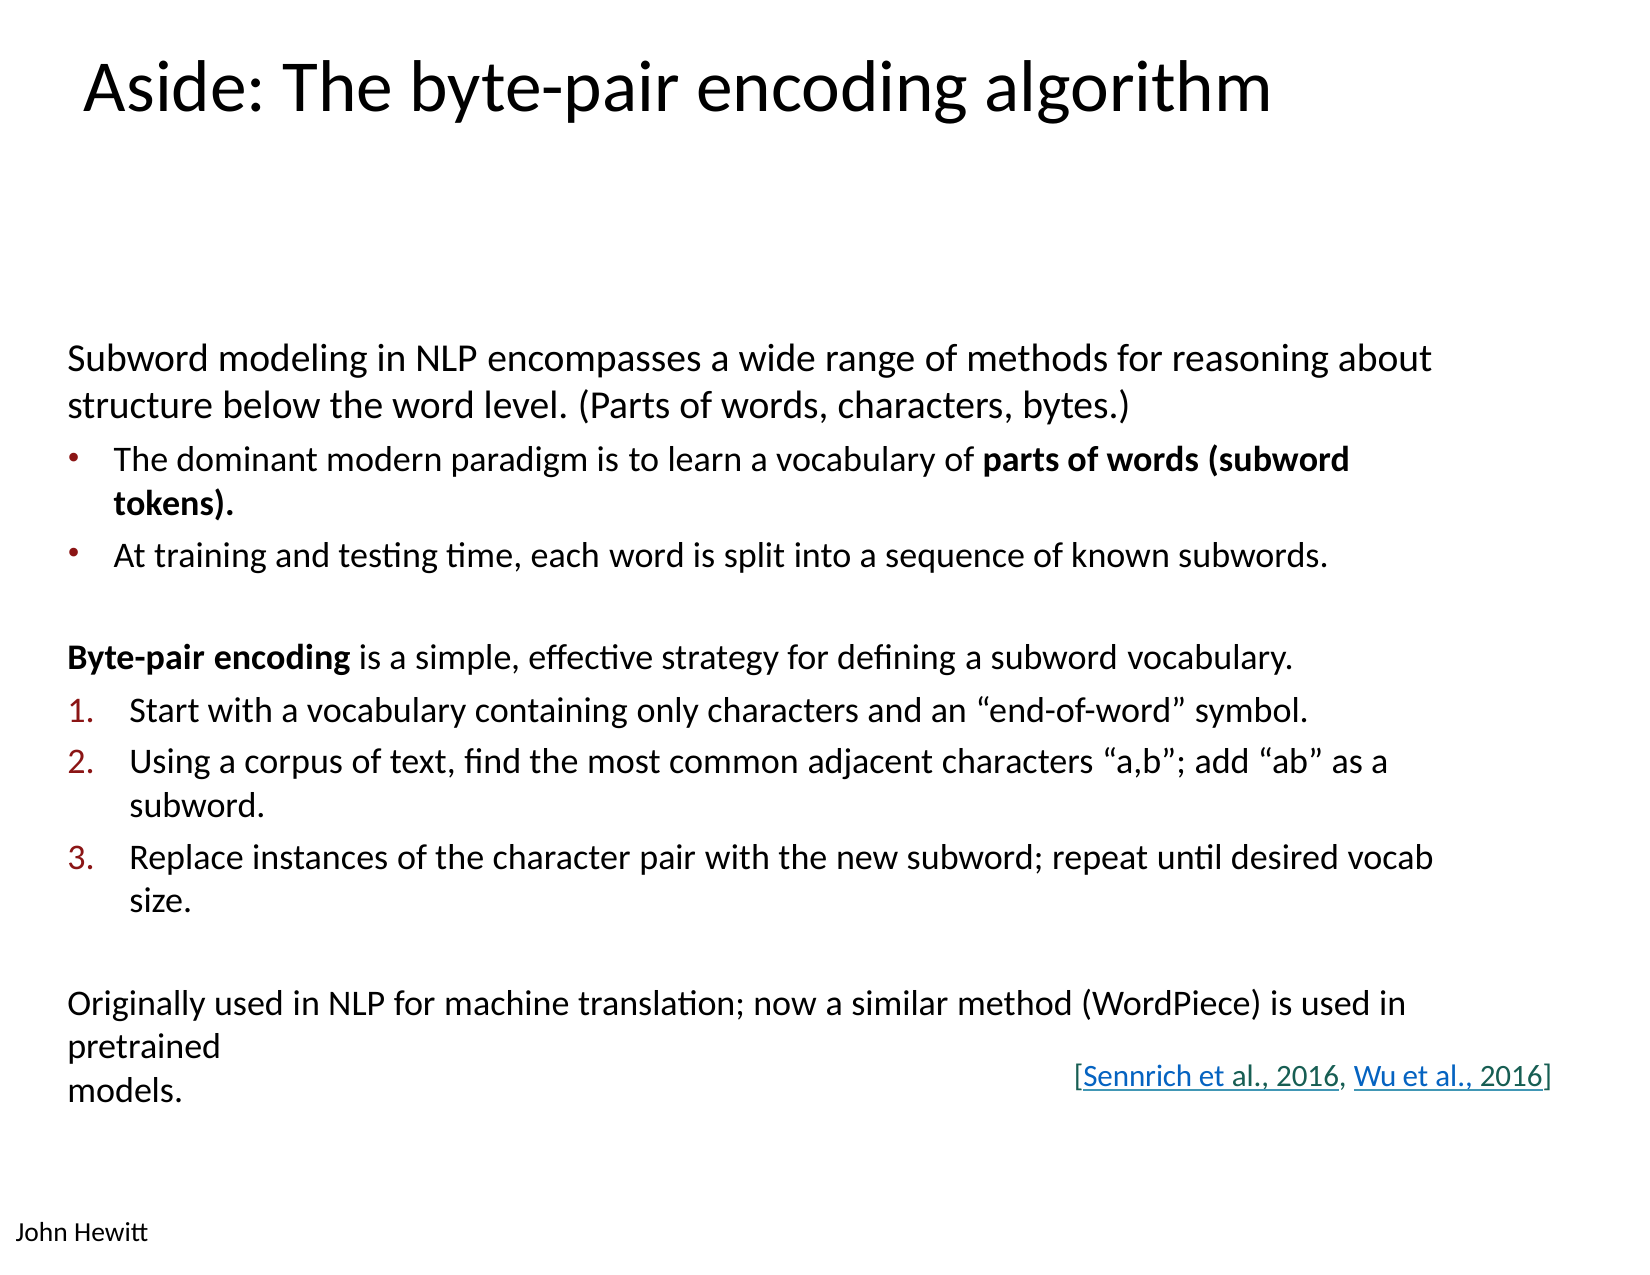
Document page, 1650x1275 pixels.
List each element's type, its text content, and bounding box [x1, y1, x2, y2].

title Aside: The byte-pair encoding algorithm [69, 41, 1577, 131]
text_box [Sennrich et al., 2016, Wu et al., 2016] [1072, 1054, 1556, 1093]
text_box John Hewitt [0, 1206, 164, 1254]
text_box Subword modeling in NLP encompasses a wide range of methods for reasoning about structure below the word level. (Parts of words, characters, bytes.) The dominant modern paradigm is to learn a vocabulary of parts of words (subword tokens). At training and testing time, each word is split into a sequence of known subwords. Byte-pair encoding is a simple, effective strategy for defining a subword vocabulary. Start with a vocabulary containing only characters and an “end-of-word” symbol. Using a corpus of text, find the most common adjacent characters “a,b”; add “ab” as a subword. Replace instances of the character pair with the new subword; repeat until desired vocab size. Originally used in NLP for machine translation; now a similar method (WordPiece) is used in pretrained models. [65, 329, 1576, 1110]
